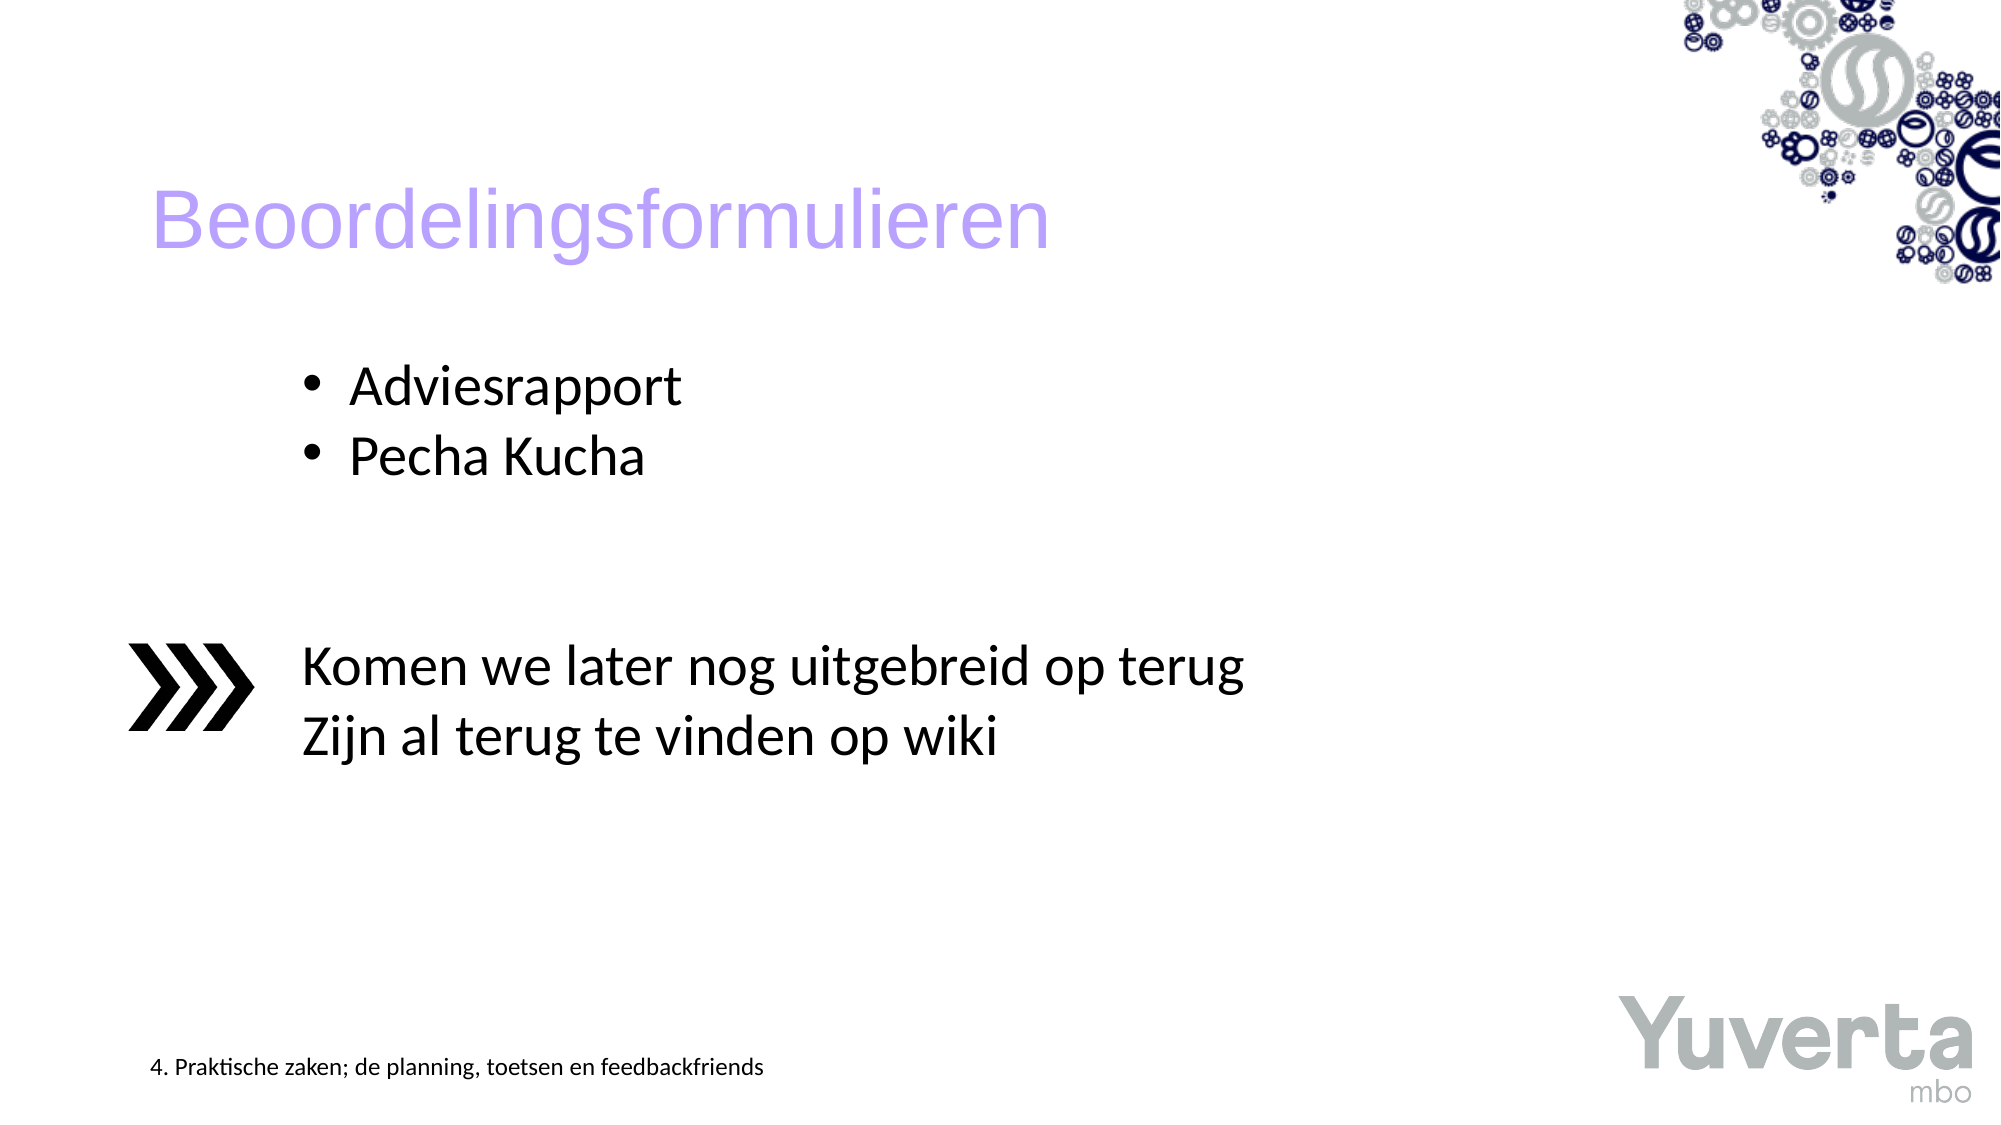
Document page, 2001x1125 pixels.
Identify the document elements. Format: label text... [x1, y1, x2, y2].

text_box 4. Praktische zaken; de planning, toetsen en feedbackfriends [135, 1043, 1136, 1089]
picture [0, 0, 2000, 1125]
text_box Adviesrapport Pecha Kucha Komen we later nog uitgebreid op terug Zijn al terug te vinden op wiki [287, 339, 1713, 775]
title Beoordelingsformulieren [135, 112, 1713, 330]
